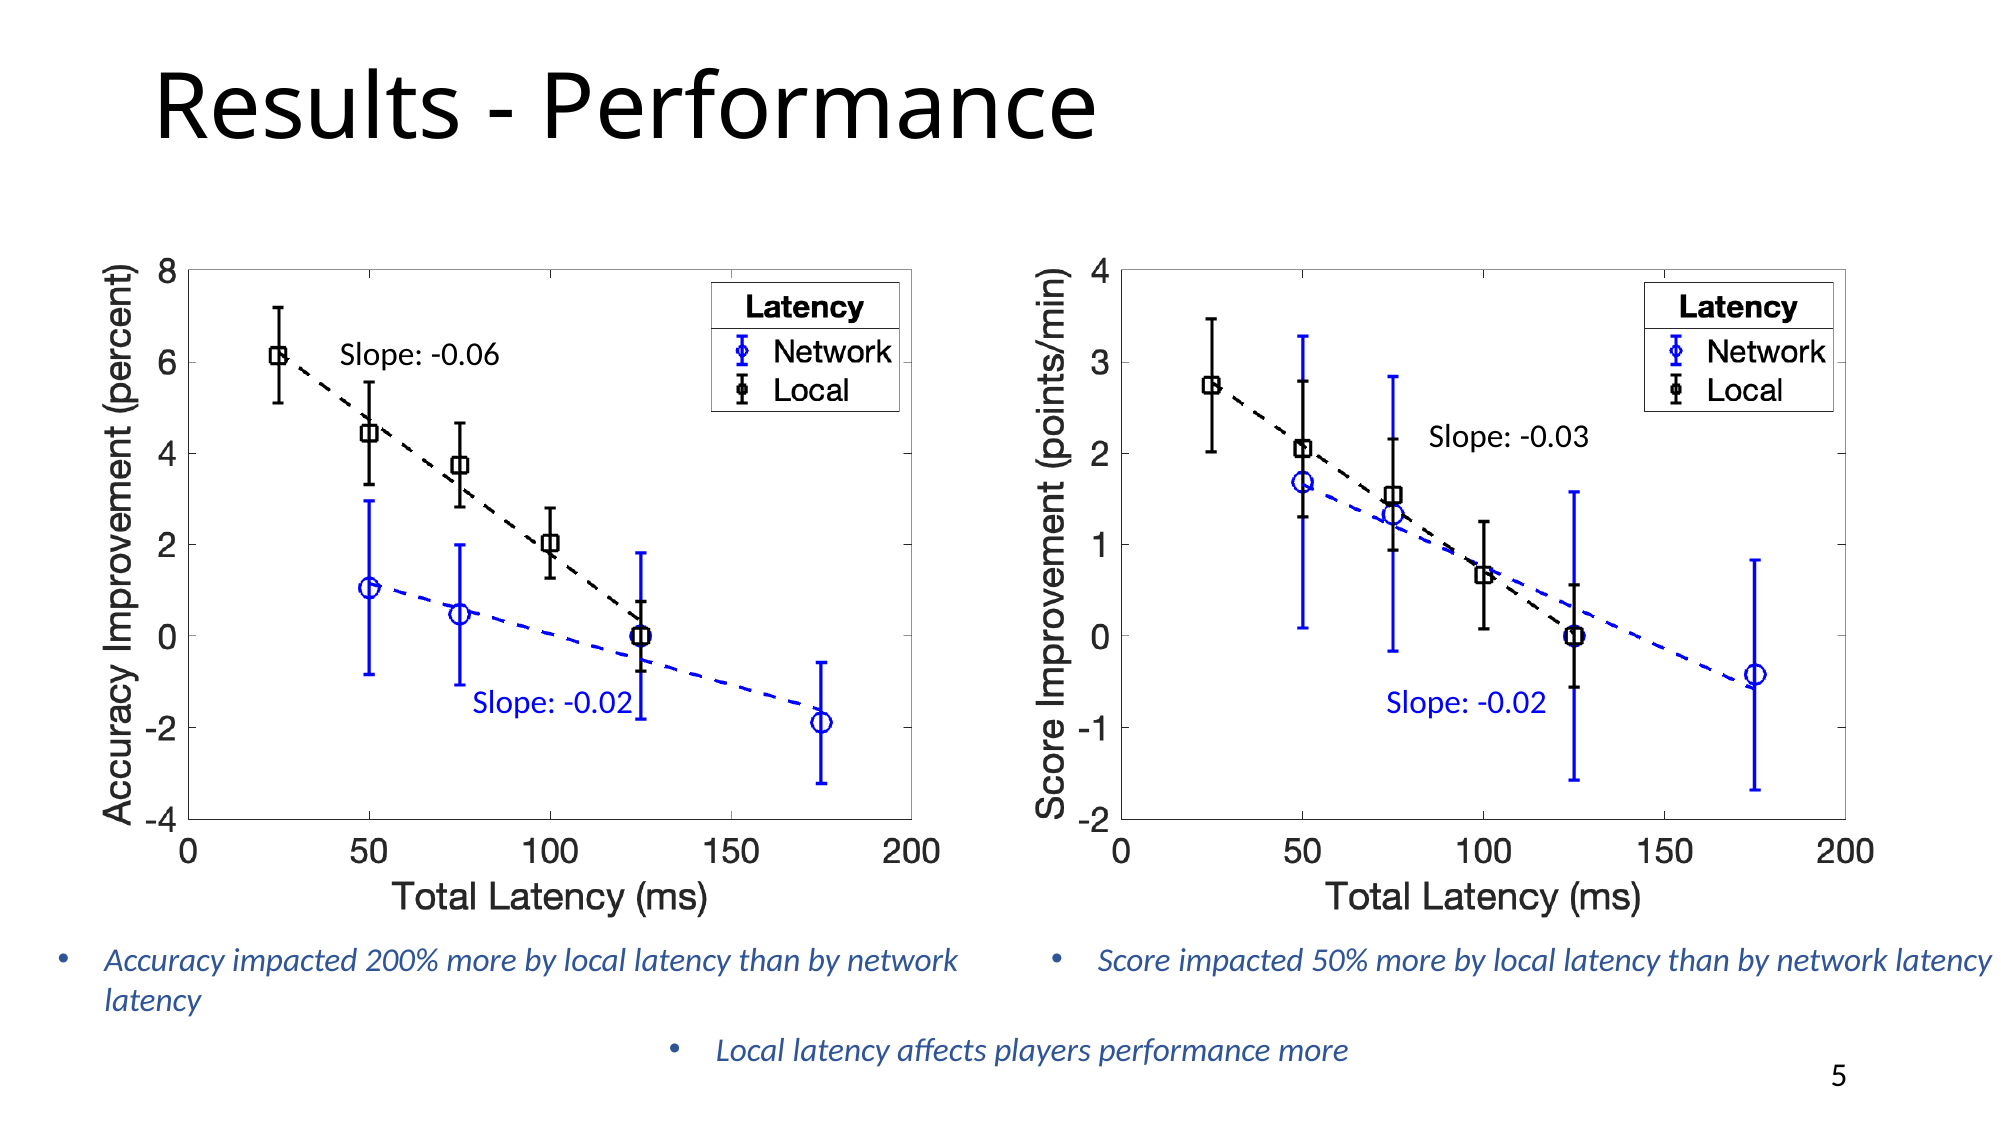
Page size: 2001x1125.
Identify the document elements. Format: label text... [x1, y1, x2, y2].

text_box Score impacted 50% more by local latency than by network latency [1036, 930, 2000, 986]
text_box Local latency affects players performance more [579, 1021, 1612, 1076]
text_box Accuracy impacted 200% more by local latency than by network latency [0, 930, 1000, 1026]
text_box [999, 217, 1934, 918]
slide_number 5 [1412, 1042, 1863, 1103]
picture [66, 217, 999, 918]
title Results - Performance [137, 0, 1863, 217]
